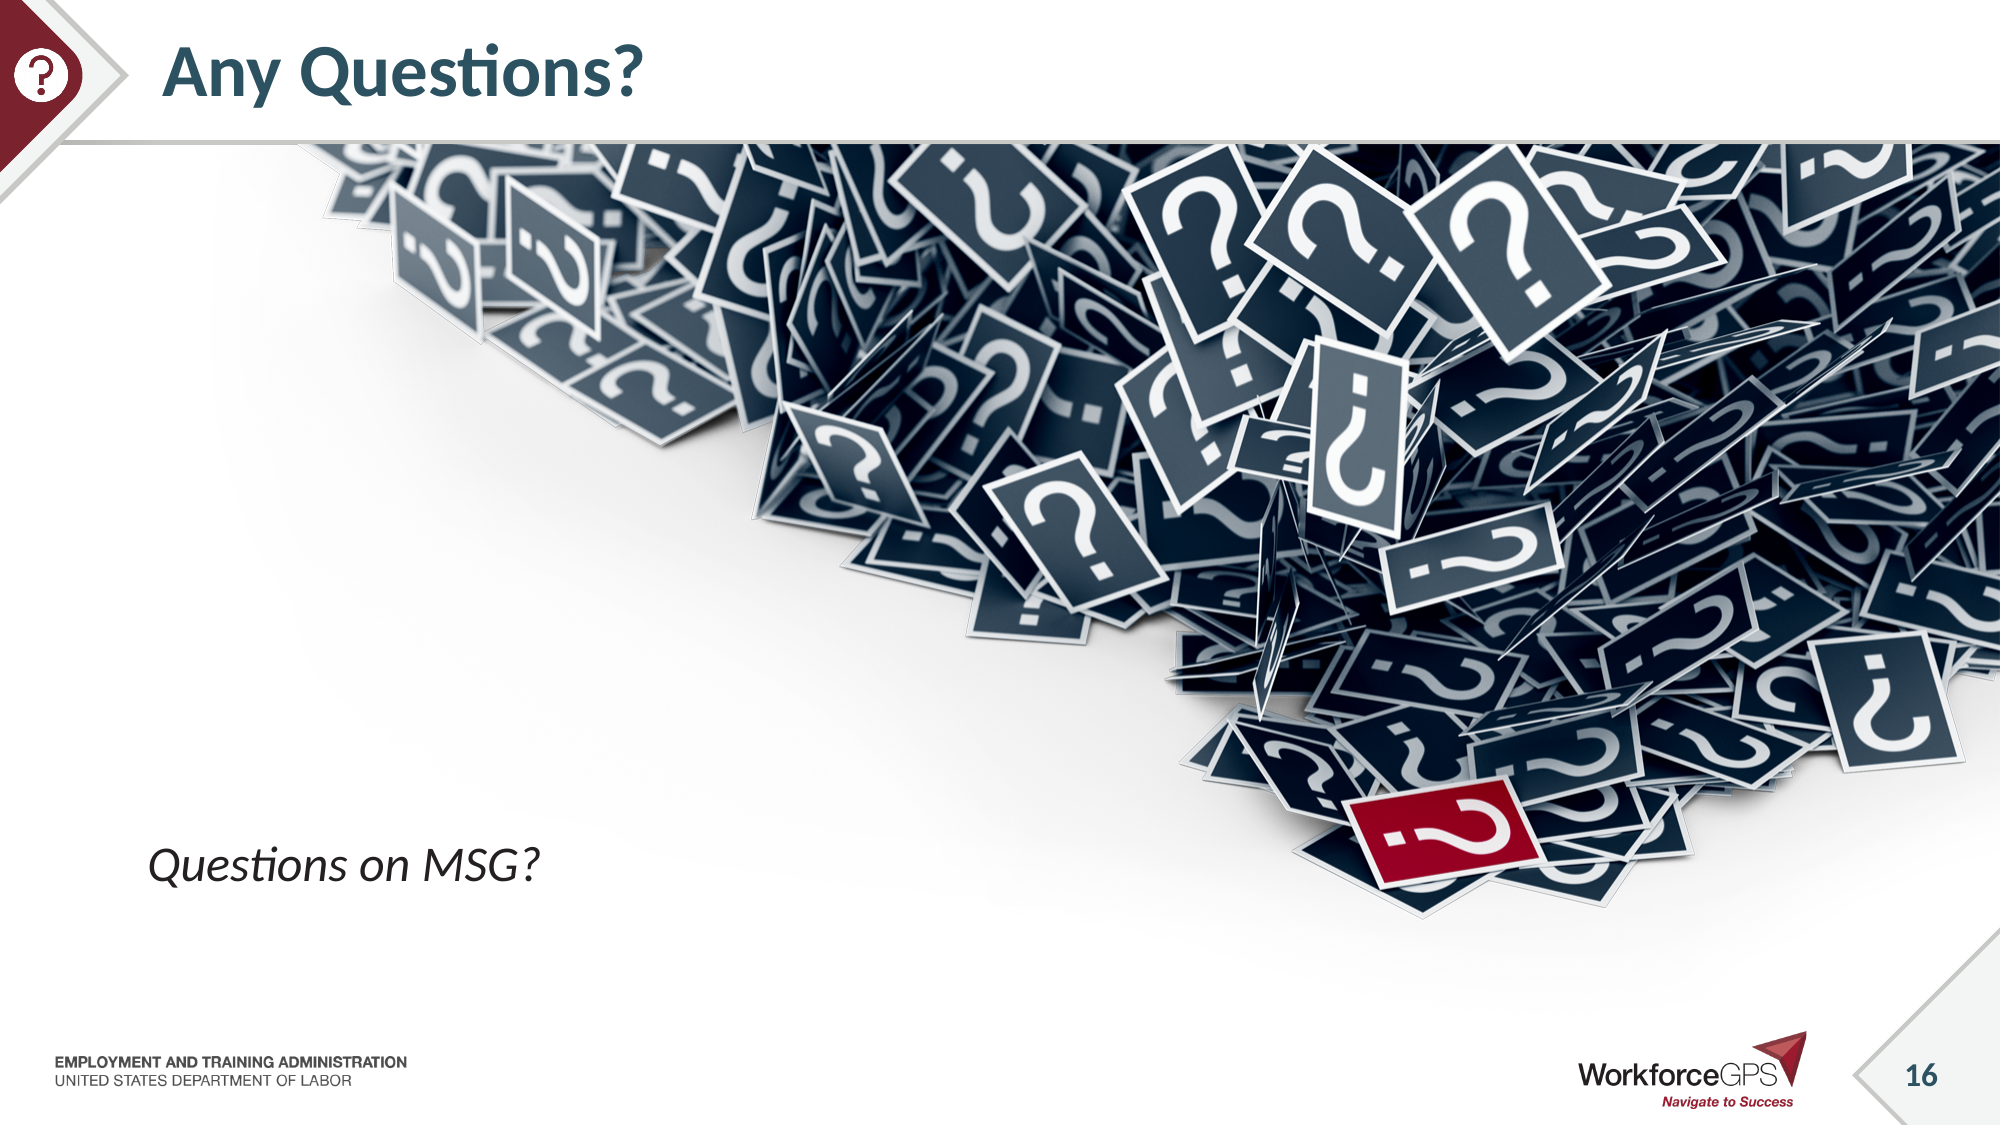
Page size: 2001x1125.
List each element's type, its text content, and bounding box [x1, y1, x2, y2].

picture [7, 41, 75, 109]
title Any Questions? [132, 7, 1428, 137]
picture [50, 144, 2000, 1120]
list Questions on MSG? [132, 699, 934, 1028]
slide_number 16 [1867, 1042, 1975, 1103]
